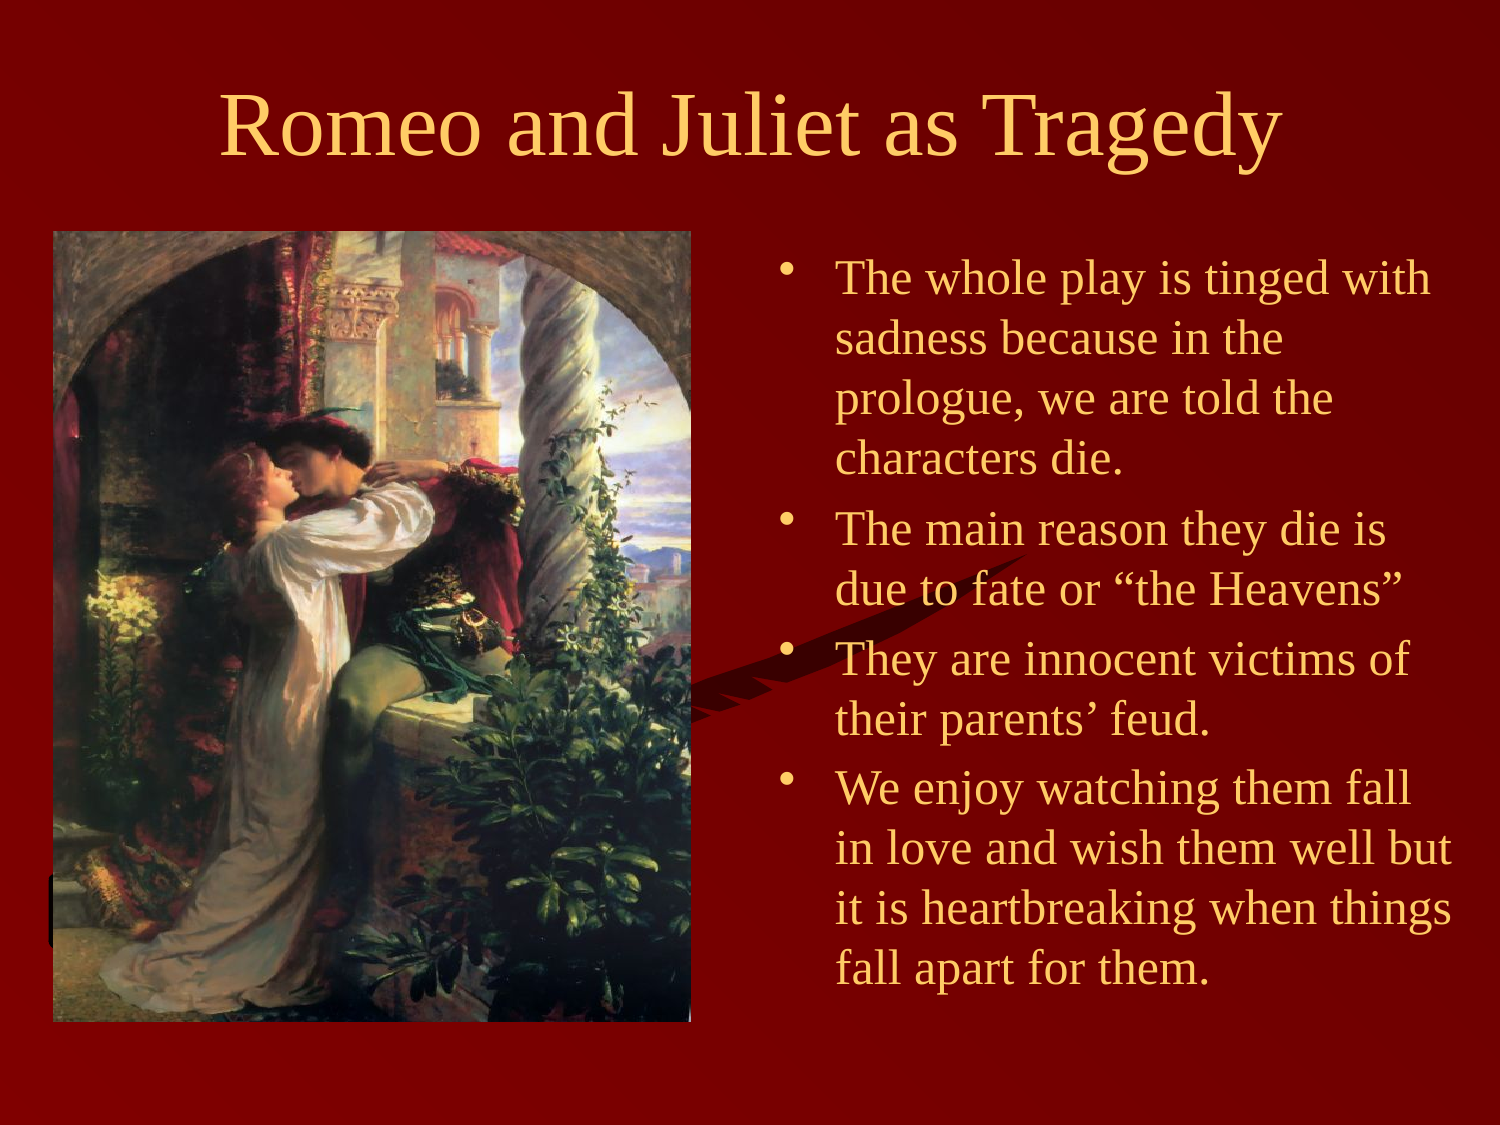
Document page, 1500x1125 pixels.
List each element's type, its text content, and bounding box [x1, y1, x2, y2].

title Romeo and Juliet as Tragedy [29, 20, 1474, 218]
picture [53, 231, 691, 1022]
list The whole play is tinged with sadness because in the prologue, we are told the characters die. The main reason they die is due to fate or “the Heavens” They are innocent victims of their parents’ feud. We enjoy watching them fall in love and wish them well but it is heartbreaking when things fall apart for them. [763, 237, 1471, 1021]
